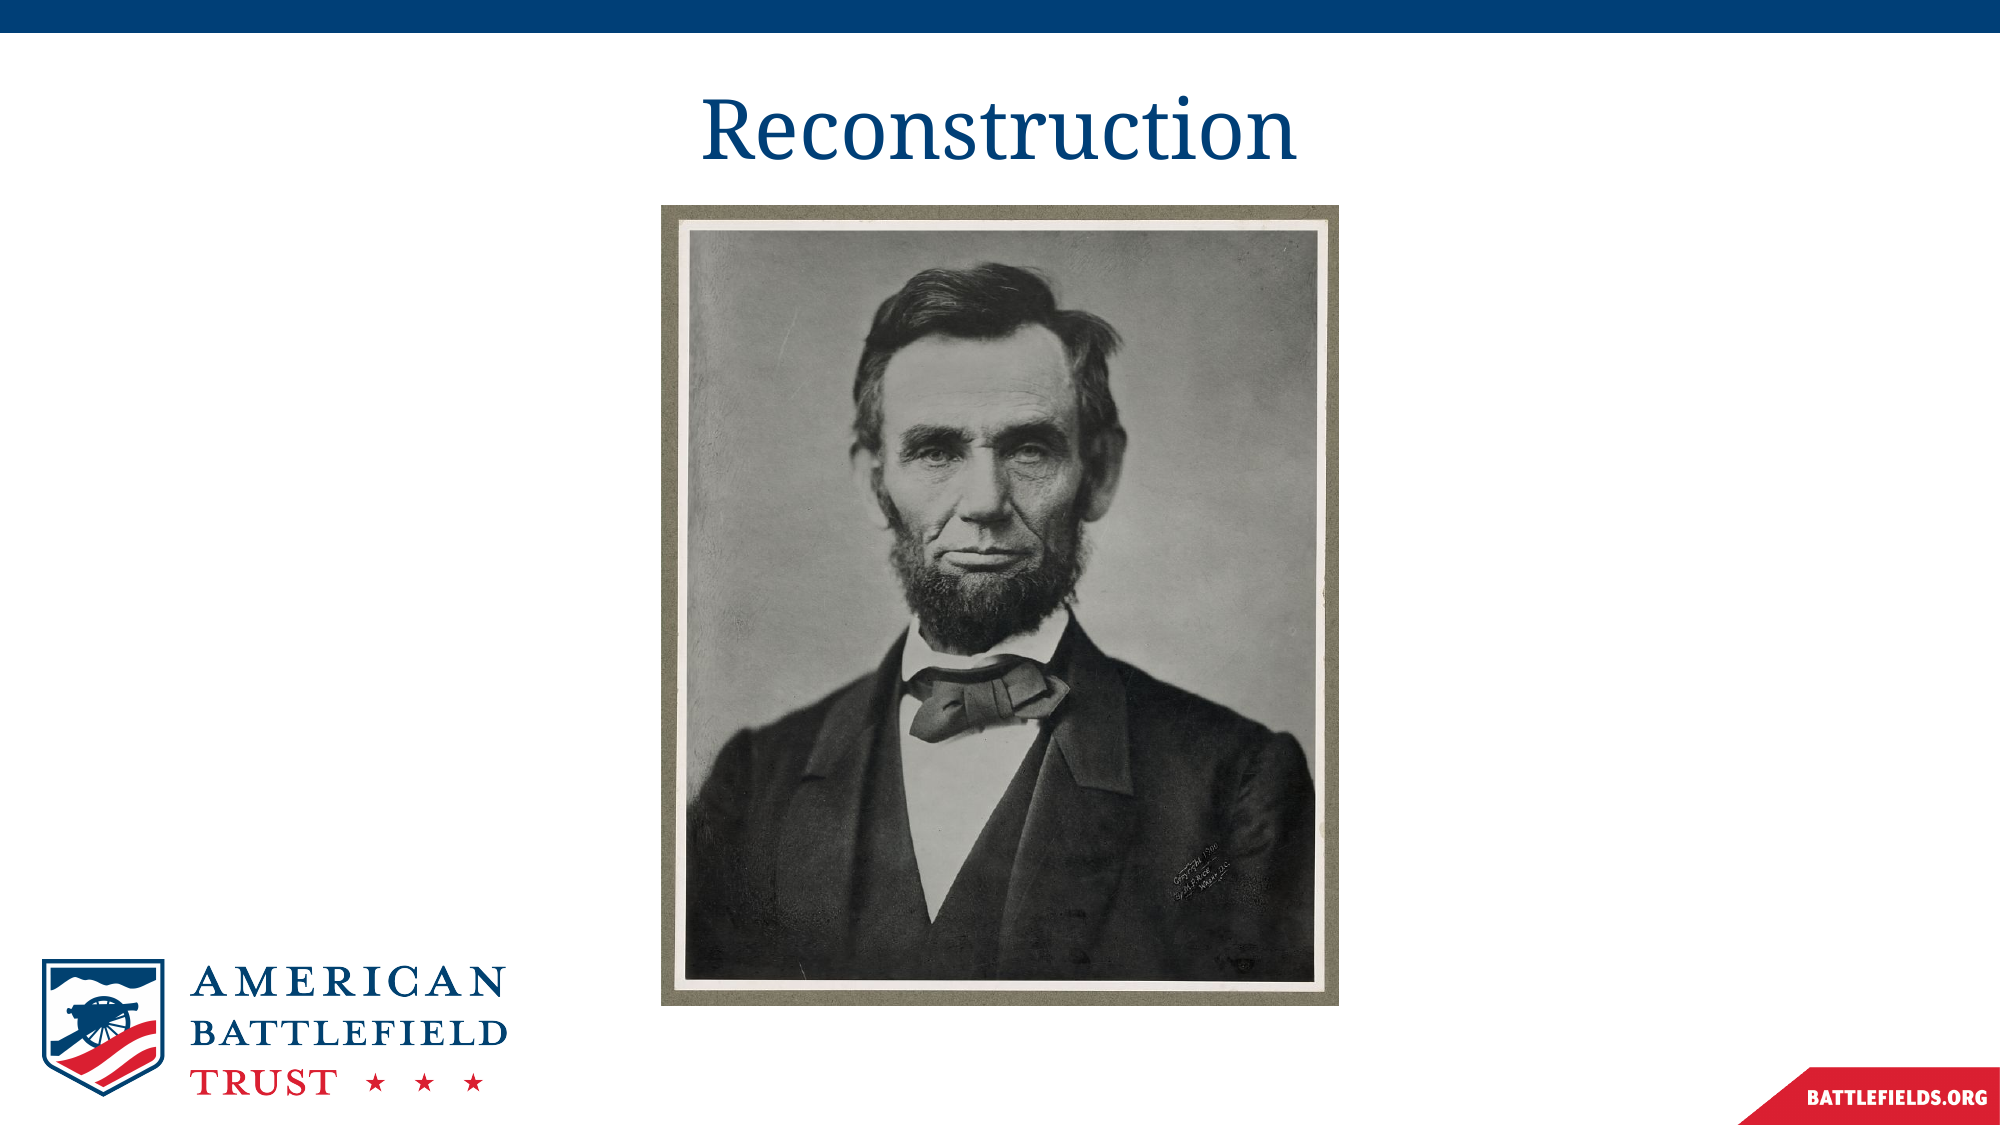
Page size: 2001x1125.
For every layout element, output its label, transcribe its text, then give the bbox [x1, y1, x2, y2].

title Reconstruction [137, 59, 1863, 206]
picture [42, 959, 508, 1097]
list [661, 205, 1339, 1006]
picture [1737, 1067, 2000, 1125]
